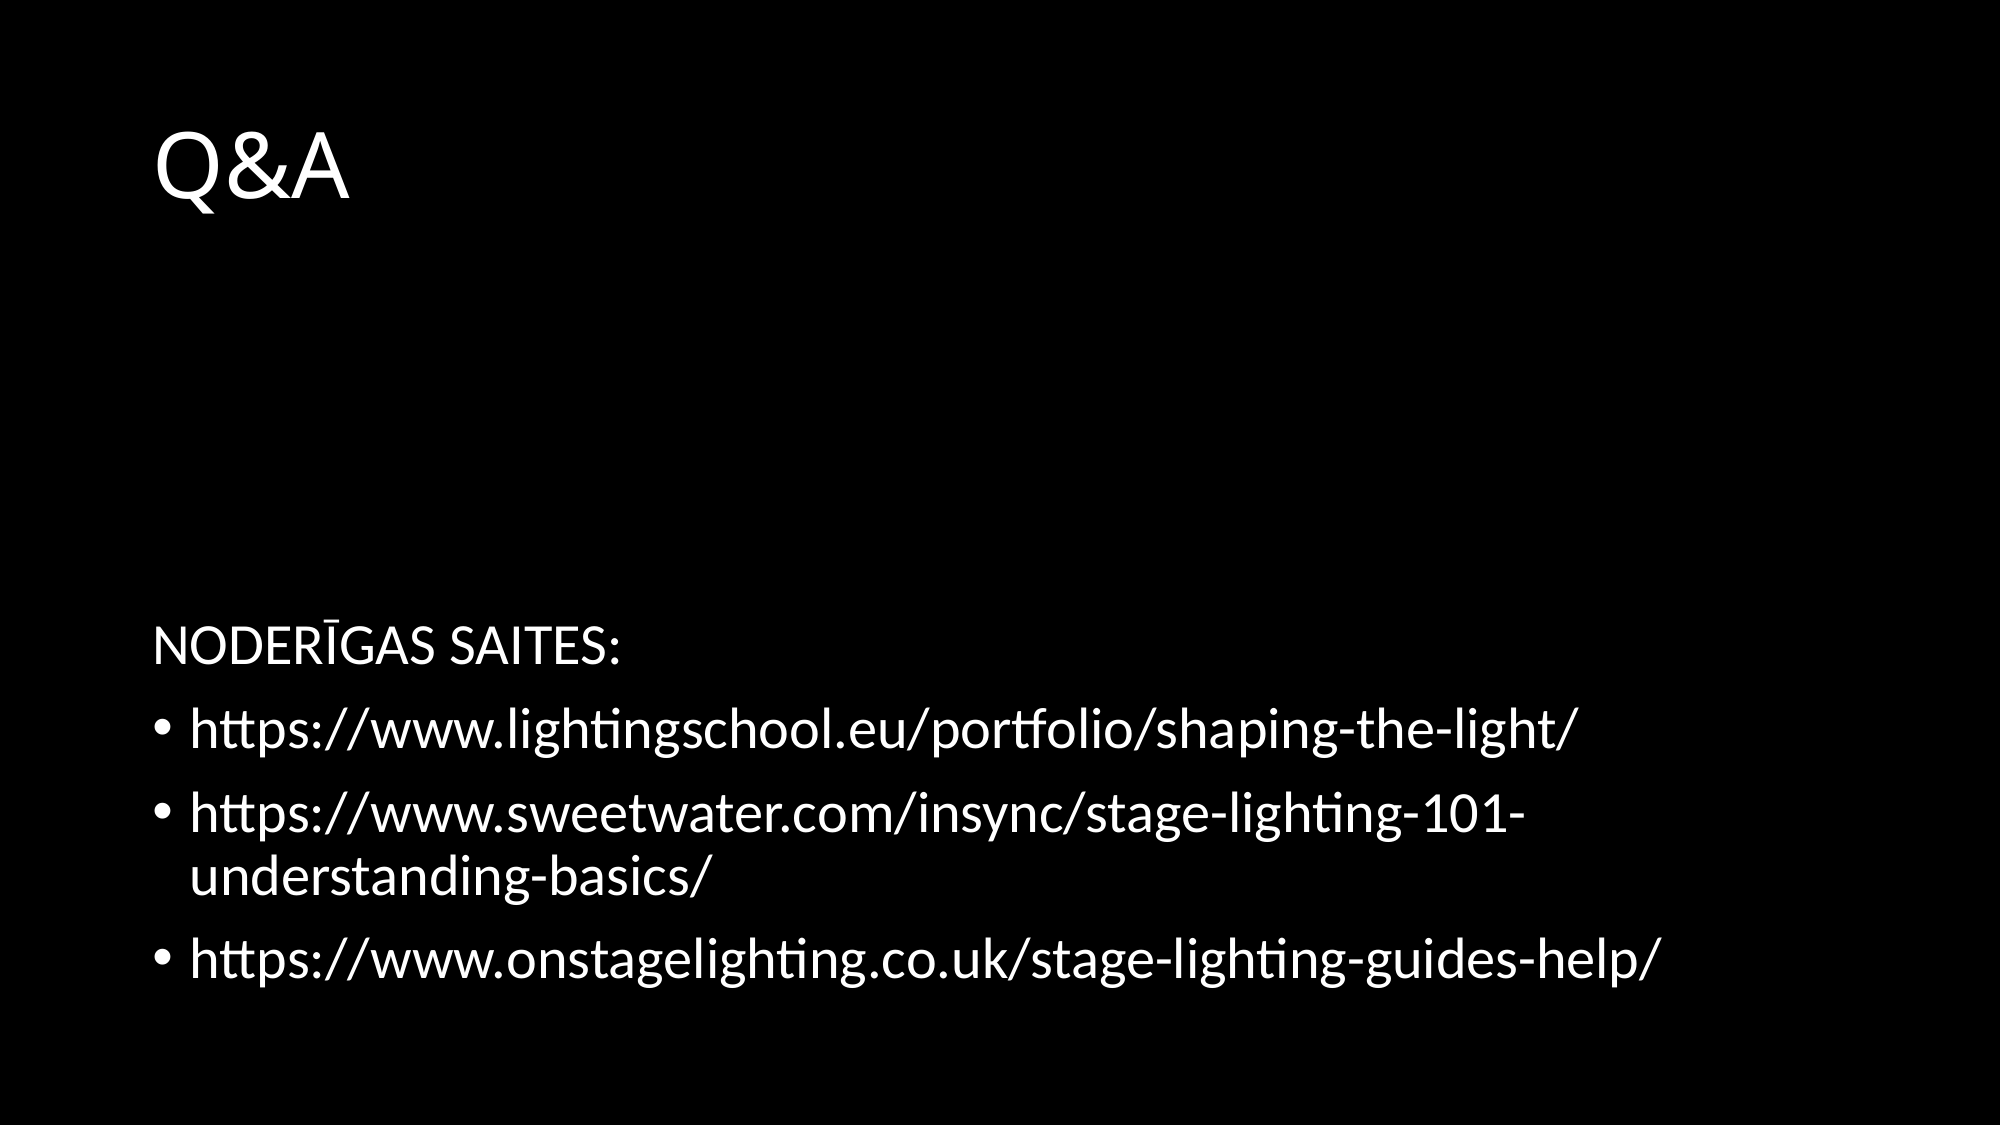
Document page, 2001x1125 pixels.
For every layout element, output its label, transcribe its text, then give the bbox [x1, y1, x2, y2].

title Q&A [137, 59, 1863, 278]
list NODERĪGAS SAITES: https://www.lightingschool.eu/portfolio/shaping-the-light/ https://www.sweetwater.com/insync/stage-lighting-101-understanding-basics/ https://www.onstagelighting.co.uk/stage-lighting-guides-help/ [137, 606, 1863, 1014]
